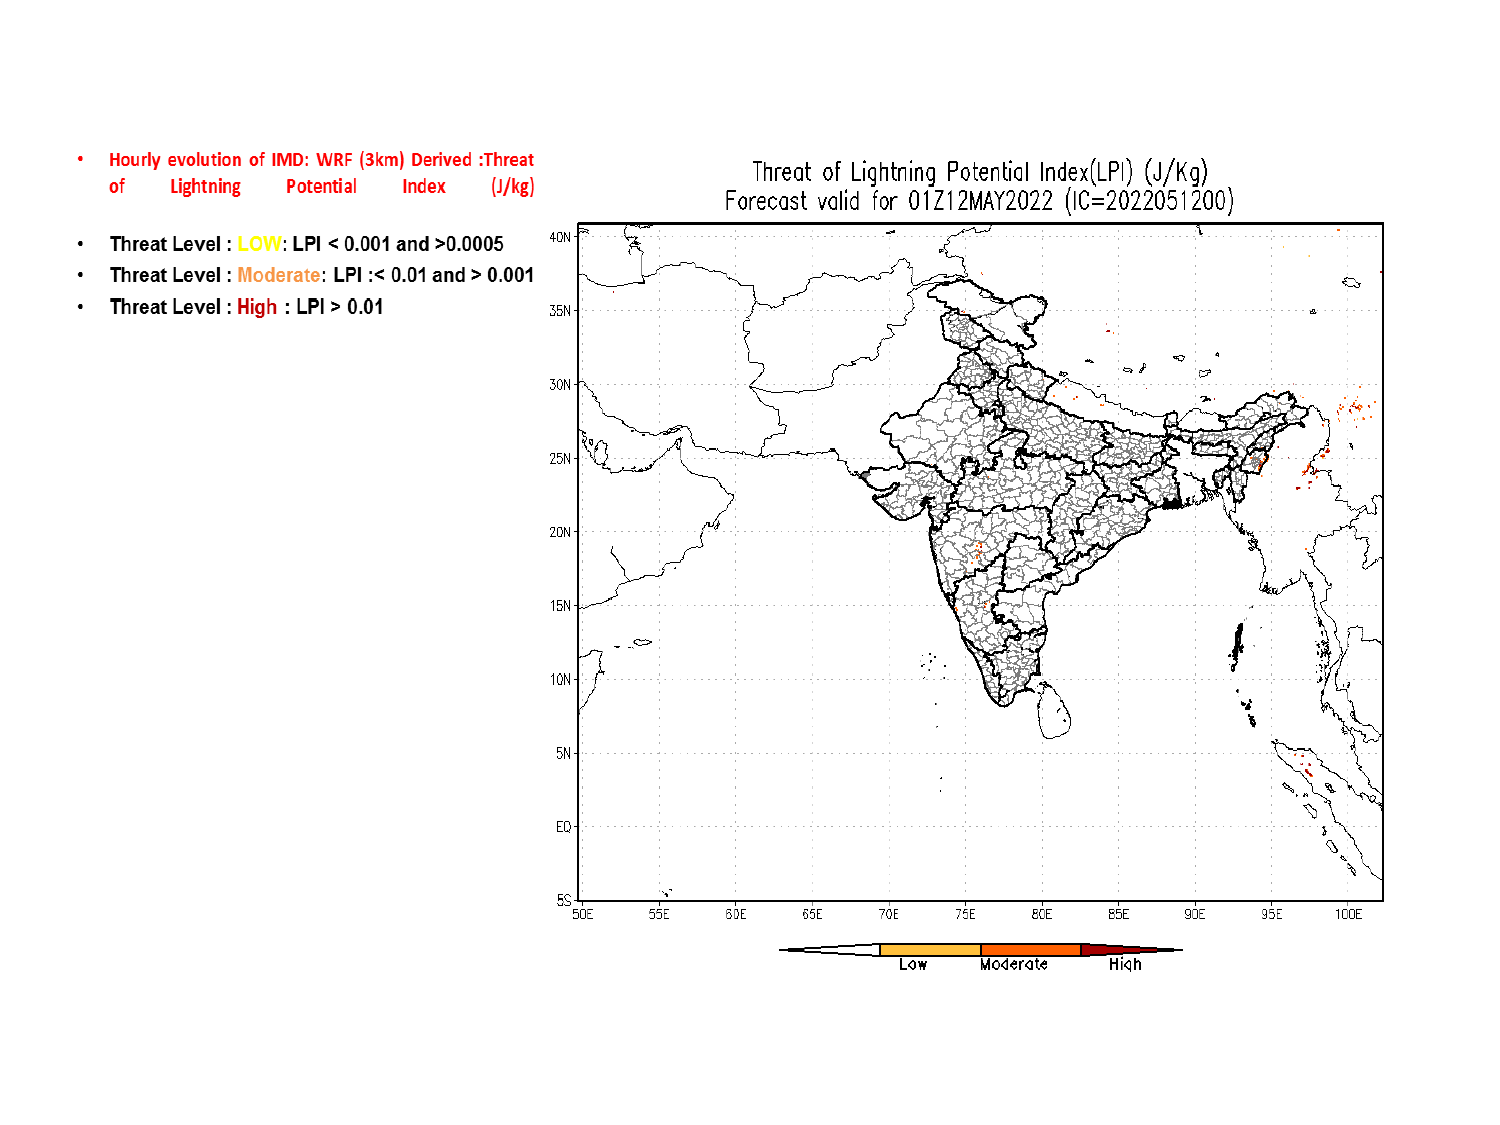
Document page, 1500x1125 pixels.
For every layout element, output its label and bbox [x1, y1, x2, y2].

picture [74, 149, 1426, 976]
